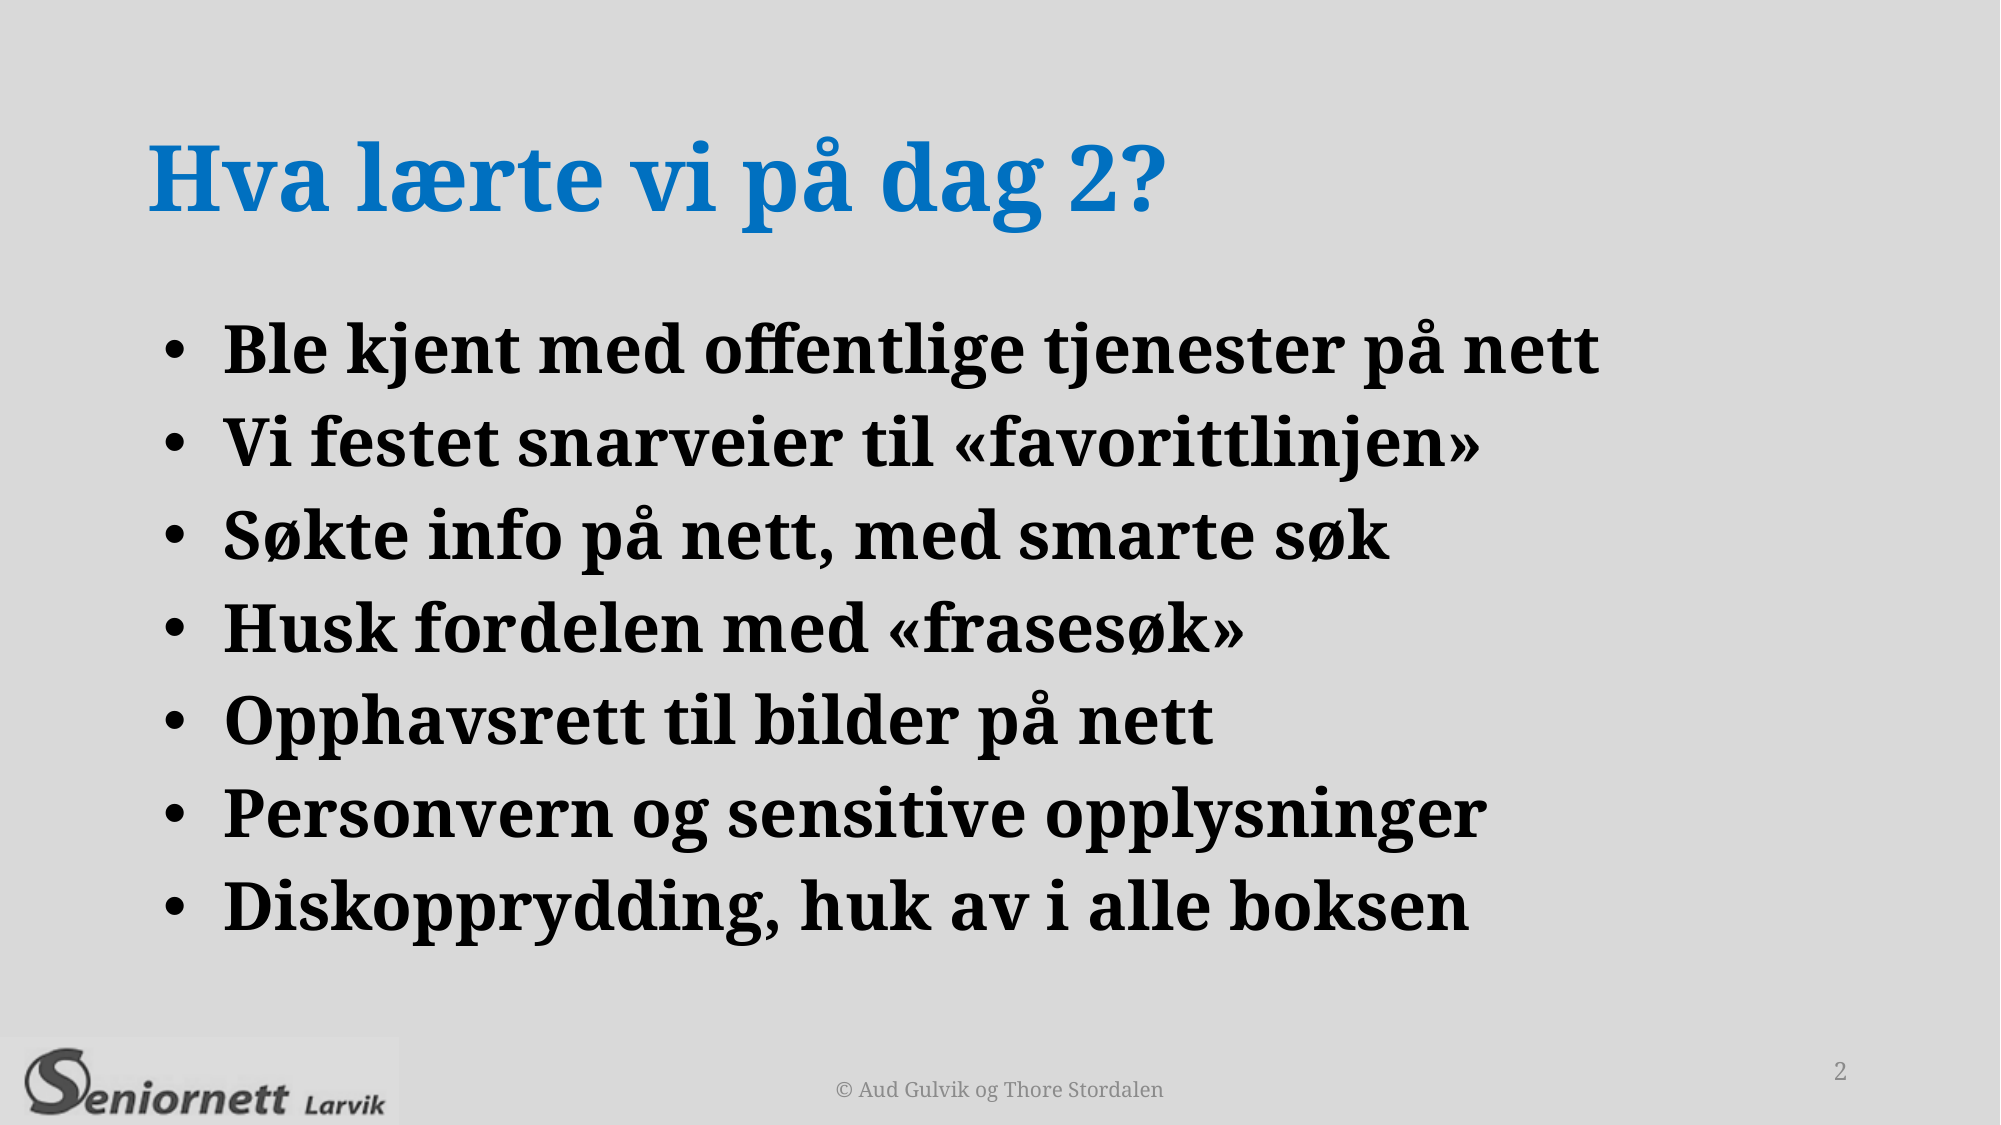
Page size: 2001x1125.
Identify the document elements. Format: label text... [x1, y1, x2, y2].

picture [0, 1037, 399, 1125]
list Ble kjent med offentlige tjenester på nett Vi festet snarveier til «favorittlinjen» Søkte info på nett, med smarte søk Husk fordelen med «frasesøk» Opphavsrett til bilder på nett Personvern og sensitive opplysninger Diskopprydding, huk av i alle boksen [148, 308, 1983, 1030]
title Hva lærte vi på dag 2? [131, 72, 1857, 291]
footer © Aud Gulvik og Thore Stordalen [662, 1060, 1338, 1121]
slide_number 2 [1412, 1042, 1863, 1103]
